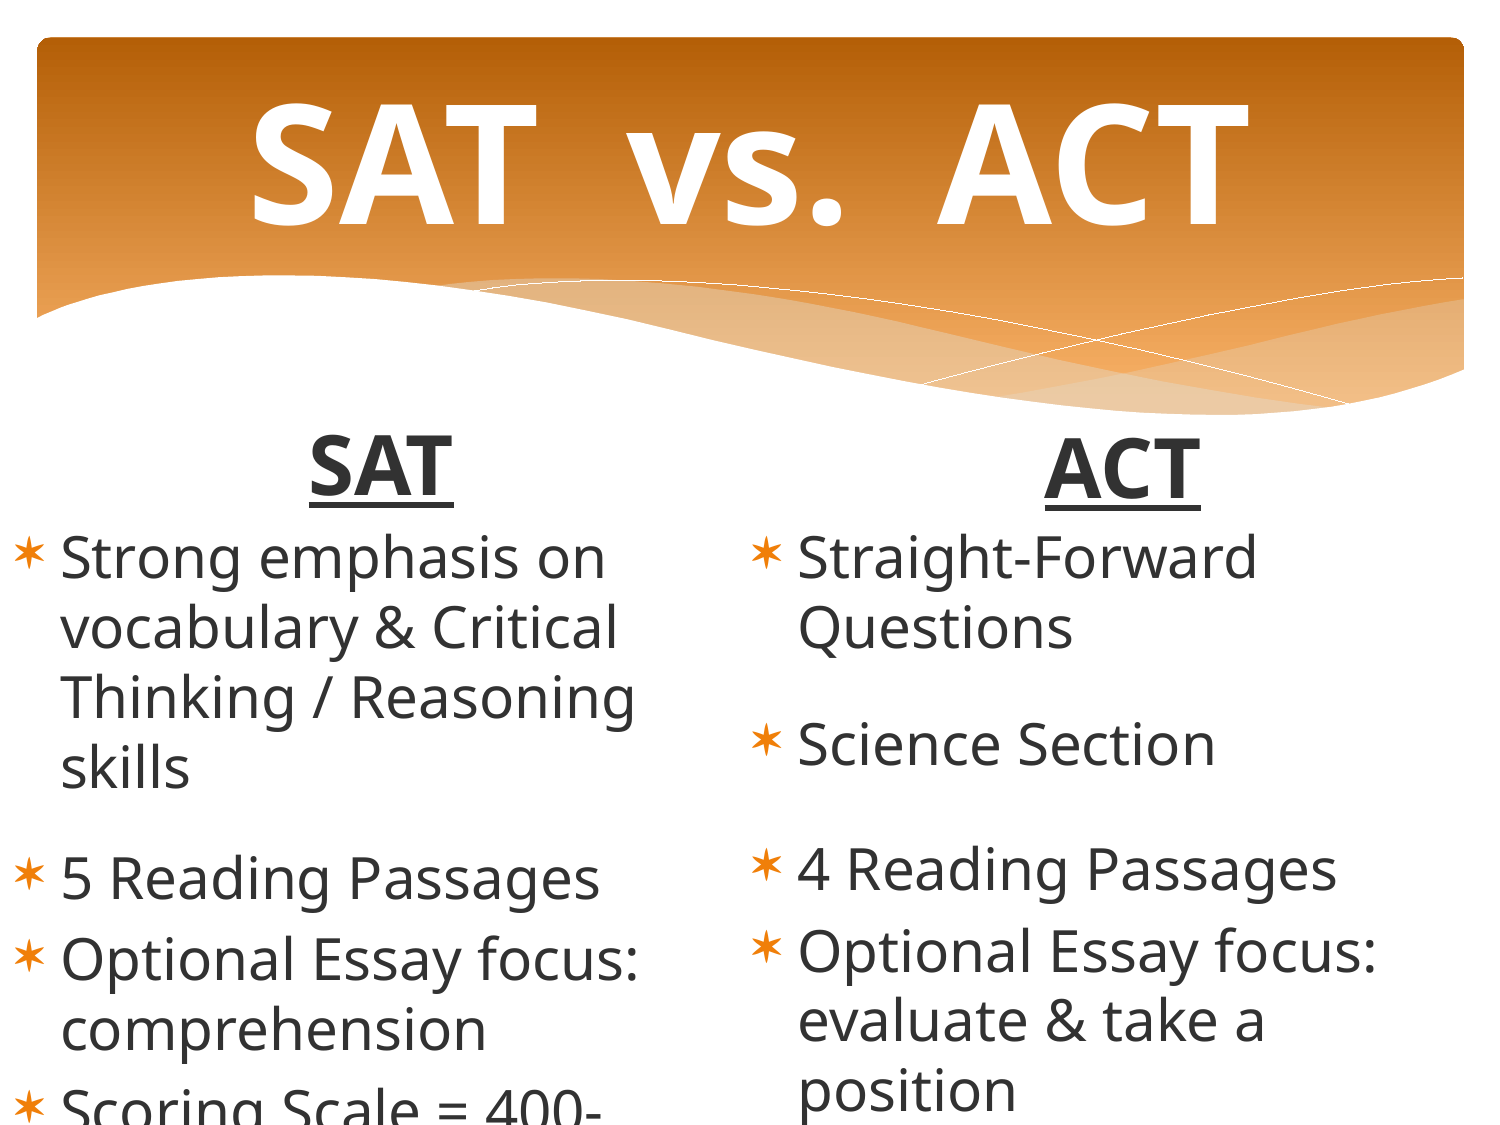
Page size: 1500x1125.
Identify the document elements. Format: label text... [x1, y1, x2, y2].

list ACT [763, 412, 1497, 512]
list Strong emphasis on vocabulary & Critical Thinking / Reasoning skills 5 Reading Passages Optional Essay focus: comprehension Scoring Scale = 400-1600 [0, 512, 750, 975]
title SAT vs. ACT [75, 55, 1425, 261]
list SAT [0, 412, 763, 513]
list Straight-Forward Questions Science Section 4 Reading Passages Optional Essay focus: evaluate & take a position Scoring Scale = 1-36 [750, 512, 1500, 975]
